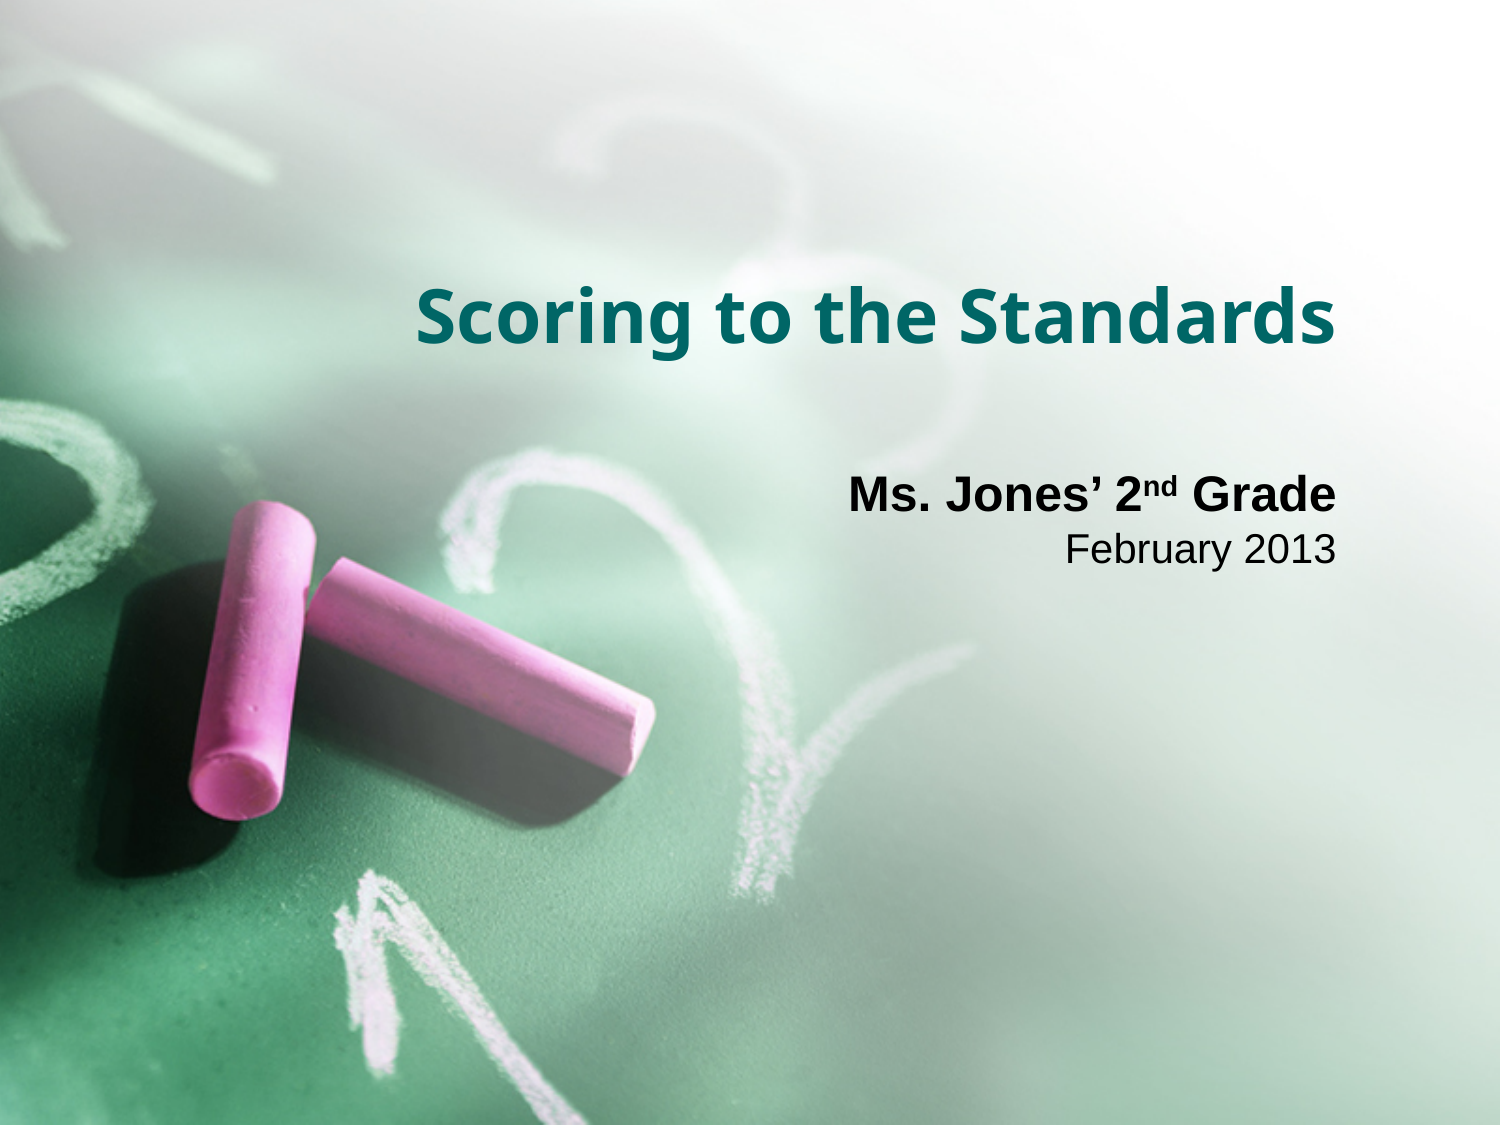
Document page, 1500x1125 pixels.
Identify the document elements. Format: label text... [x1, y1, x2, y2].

picture [0, 0, 1500, 1125]
subtitle Ms. Jones’ 2nd Grade February 2013 [490, 453, 1353, 637]
title Scoring to the Standards [133, 219, 1353, 408]
